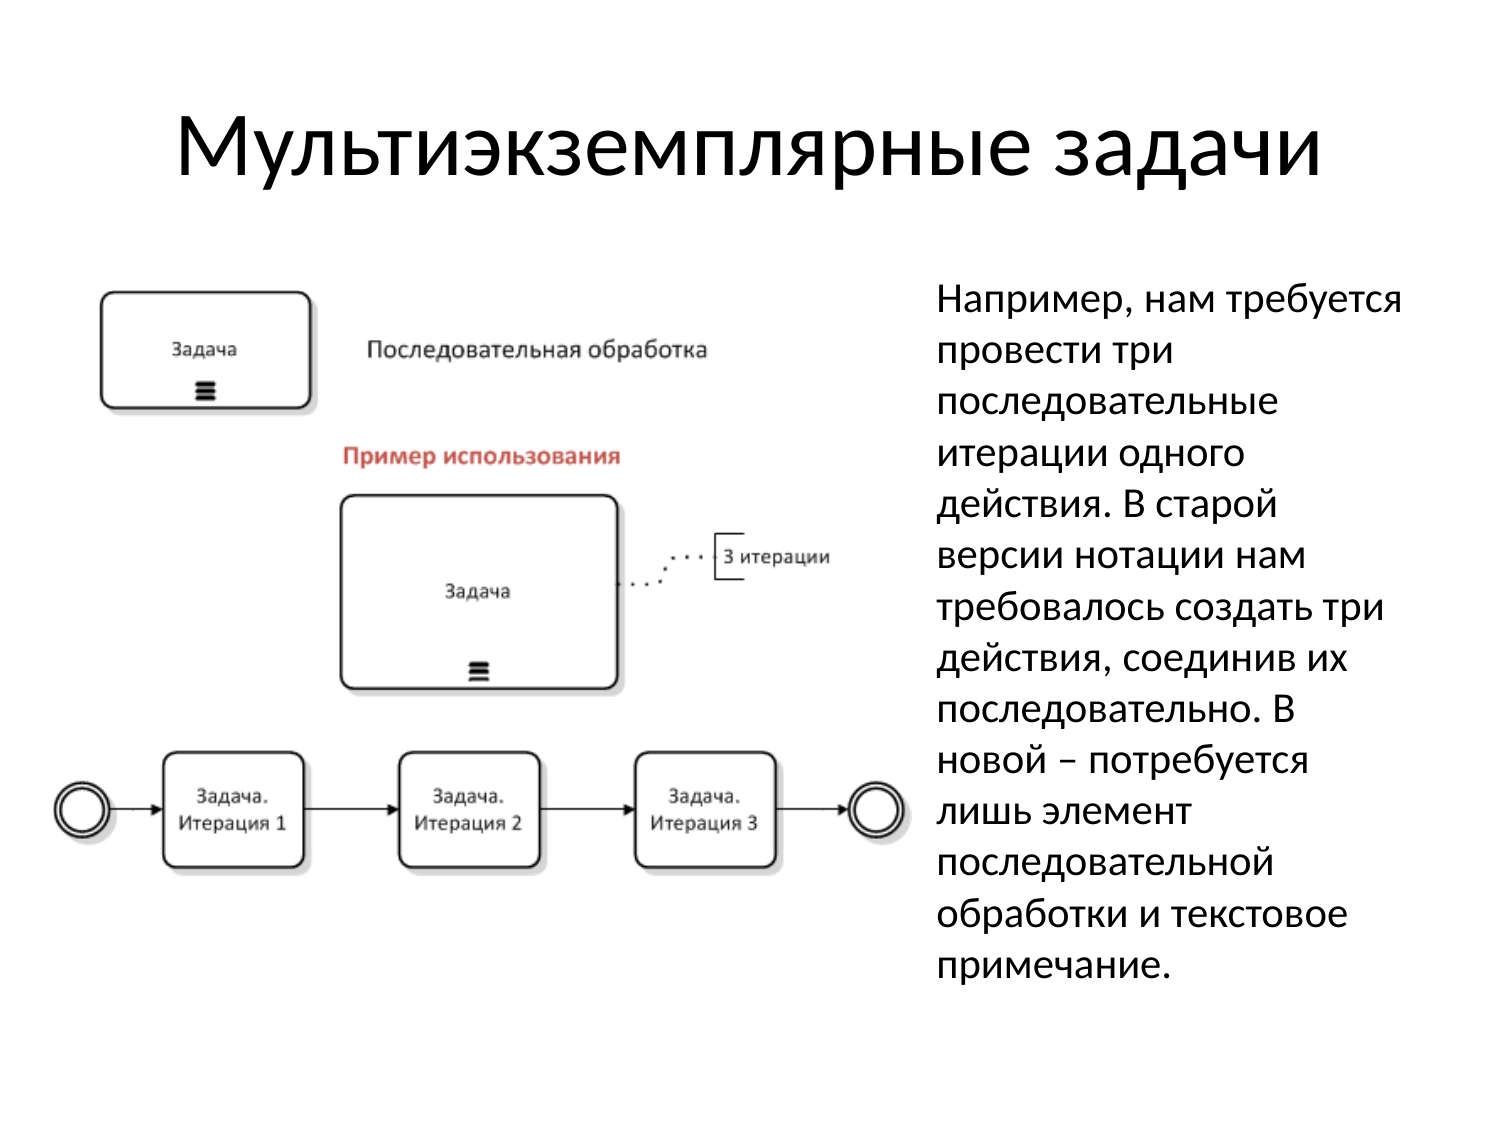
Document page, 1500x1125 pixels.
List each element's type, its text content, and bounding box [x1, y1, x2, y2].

list Например, нам требуется провести три последовательные итерации одного действия. В старой версии нотации нам требовалось создать три действия, соединив их последовательно. В новой – потребуется лишь элемент последовательной обработки и текстовое примечание. [869, 262, 1425, 1005]
picture [52, 290, 912, 877]
title Мультиэкземплярные задачи [75, 45, 1425, 233]
